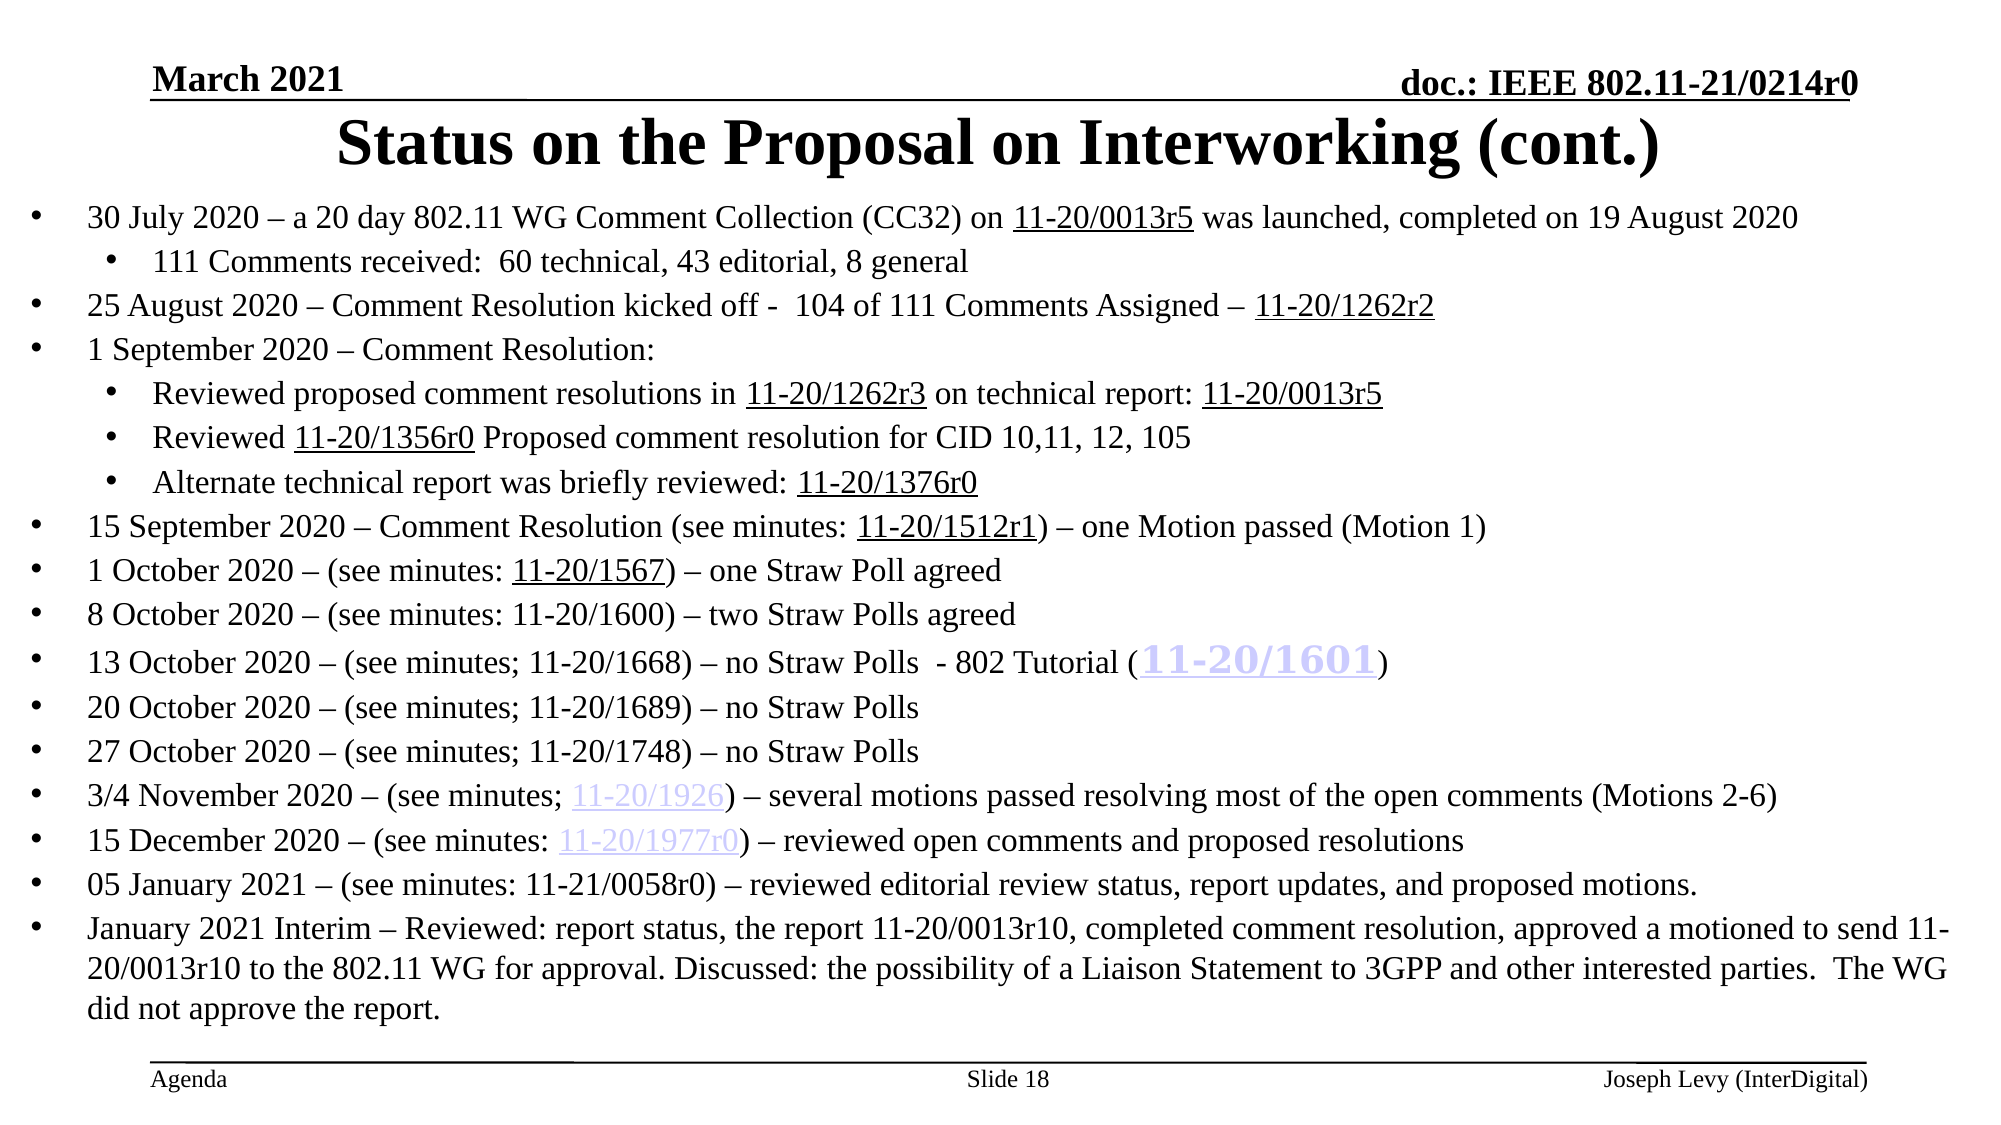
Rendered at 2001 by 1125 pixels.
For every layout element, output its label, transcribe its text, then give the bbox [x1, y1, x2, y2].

list 30 July 2020 – a 20 day 802.11 WG Comment Collection (CC32) on 11-20/0013r5 was launched, completed on 19 August 2020 111 Comments received: 60 technical, 43 editorial, 8 general 25 August 2020 – Comment Resolution kicked off - 104 of 111 Comments Assigned – 11-20/1262r2 1 September 2020 – Comment Resolution: Reviewed proposed comment resolutions in 11-20/1262r3 on technical report: 11-20/0013r5 Reviewed 11-20/1356r0 Proposed comment resolution for CID 10,11, 12, 105 Alternate technical report was briefly reviewed: 11-20/1376r0 15 September 2020 – Comment Resolution (see minutes: 11-20/1512r1) – one Motion passed (Motion 1) 1 October 2020 – (see minutes: 11-20/1567) – one Straw Poll agreed 8 October 2020 – (see minutes: 11-20/1600) – two Straw Polls agreed 13 October 2020 – (see minutes; 11-20/1668) – no Straw Polls - 802 Tutorial (11-20/1601) 20 October 2020 – (see minutes; 11-20/1689) – no Straw Polls 27 October 2020 – (see minutes; 11-20/1748) – no Straw Polls 3/4 November 2020 – (see minutes; 11-20/1926) – several motions passed resolving most of the open comments (Motions 2-6) 15 December 2020 – (see minutes: 11-20/1977r0) – reviewed open comments and proposed resolutions 05 January 2021 – (see minutes: 11-21/0058r0) – reviewed editorial review status, report updates, and proposed motions. January 2021 Interim – Reviewed: report status, the report 11-20/0013r10, completed comment resolution, approved a motioned to send 11-20/0013r10 to the 802.11 WG for approval. Discussed: the possibility of a Liaison Statement to 3GPP and other interested parties. The WG did not approve the report. [15, 187, 1985, 1076]
footer Joseph Levy (InterDigital) [1171, 1061, 1869, 1093]
title Status on the Proposal on Interworking (cont.) [149, 112, 1850, 164]
slide_number Slide 18 [950, 1061, 1067, 1123]
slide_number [152, 54, 563, 100]
